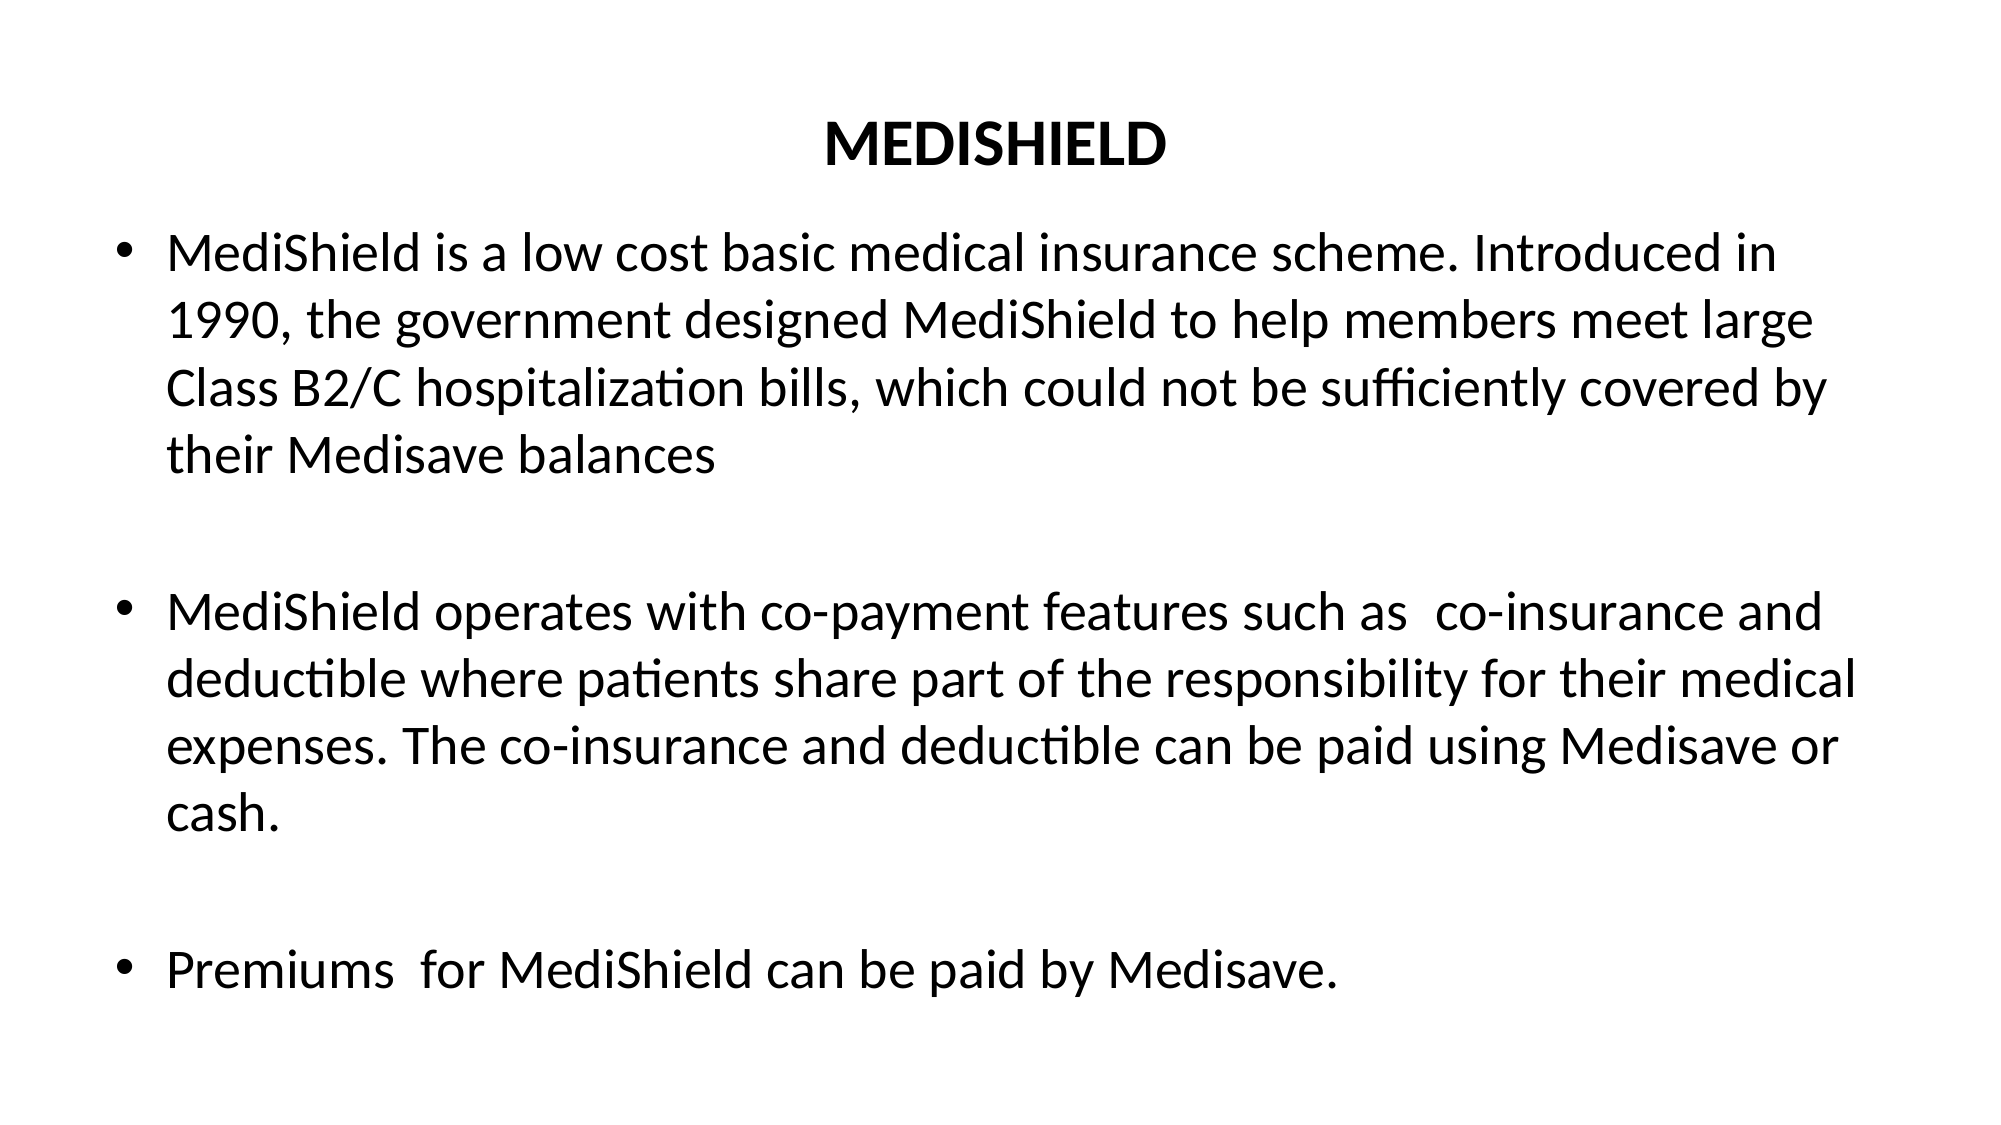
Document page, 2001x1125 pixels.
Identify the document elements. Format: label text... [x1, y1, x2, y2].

list MediShield is a low cost basic medical insurance scheme. Introduced in 1990, the government designed MediShield to help members meet large Class B2/C hospitalization bills, which could not be sufficiently covered by their Medisave balances MediShield operates with co-payment features such as co-insurance and deductible where patients share part of the responsibility for their medical expenses. The co-insurance and deductible can be paid using Medisave or cash. Premiums for MediShield can be paid by Medisave. [99, 208, 1900, 1071]
title MEDISHIELD [99, 45, 1900, 208]
